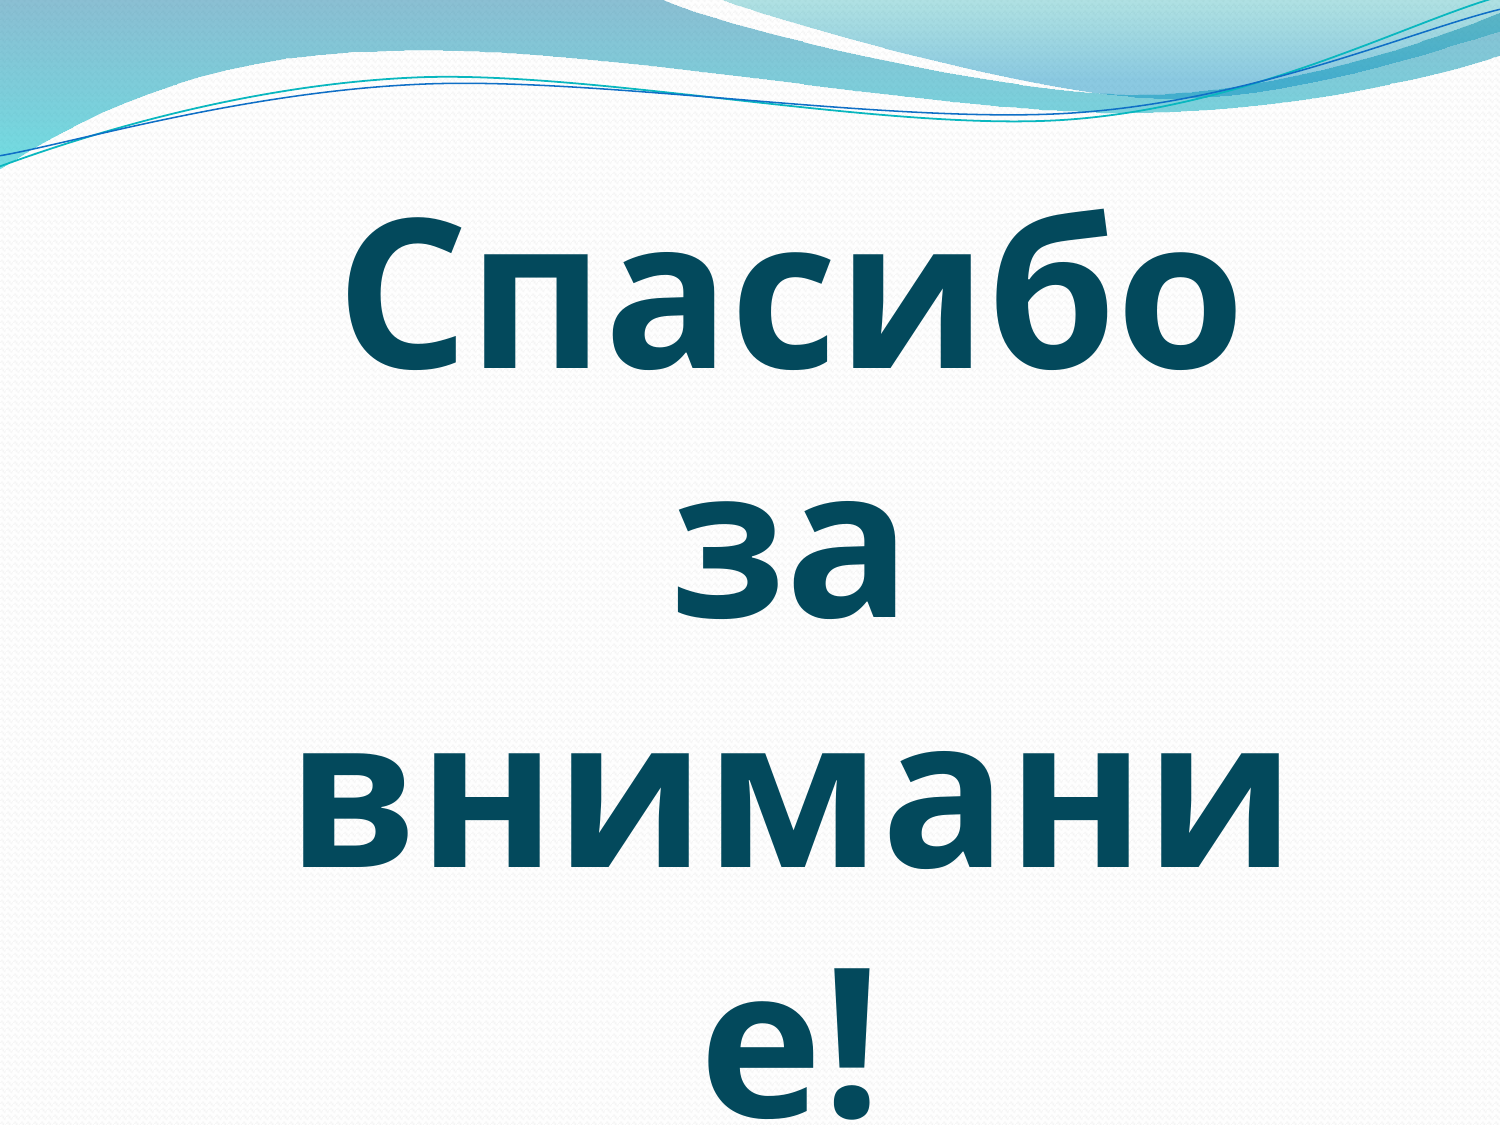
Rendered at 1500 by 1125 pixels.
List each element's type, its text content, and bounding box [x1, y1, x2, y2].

text_box Спасибо за внимание! [222, 152, 1360, 1125]
